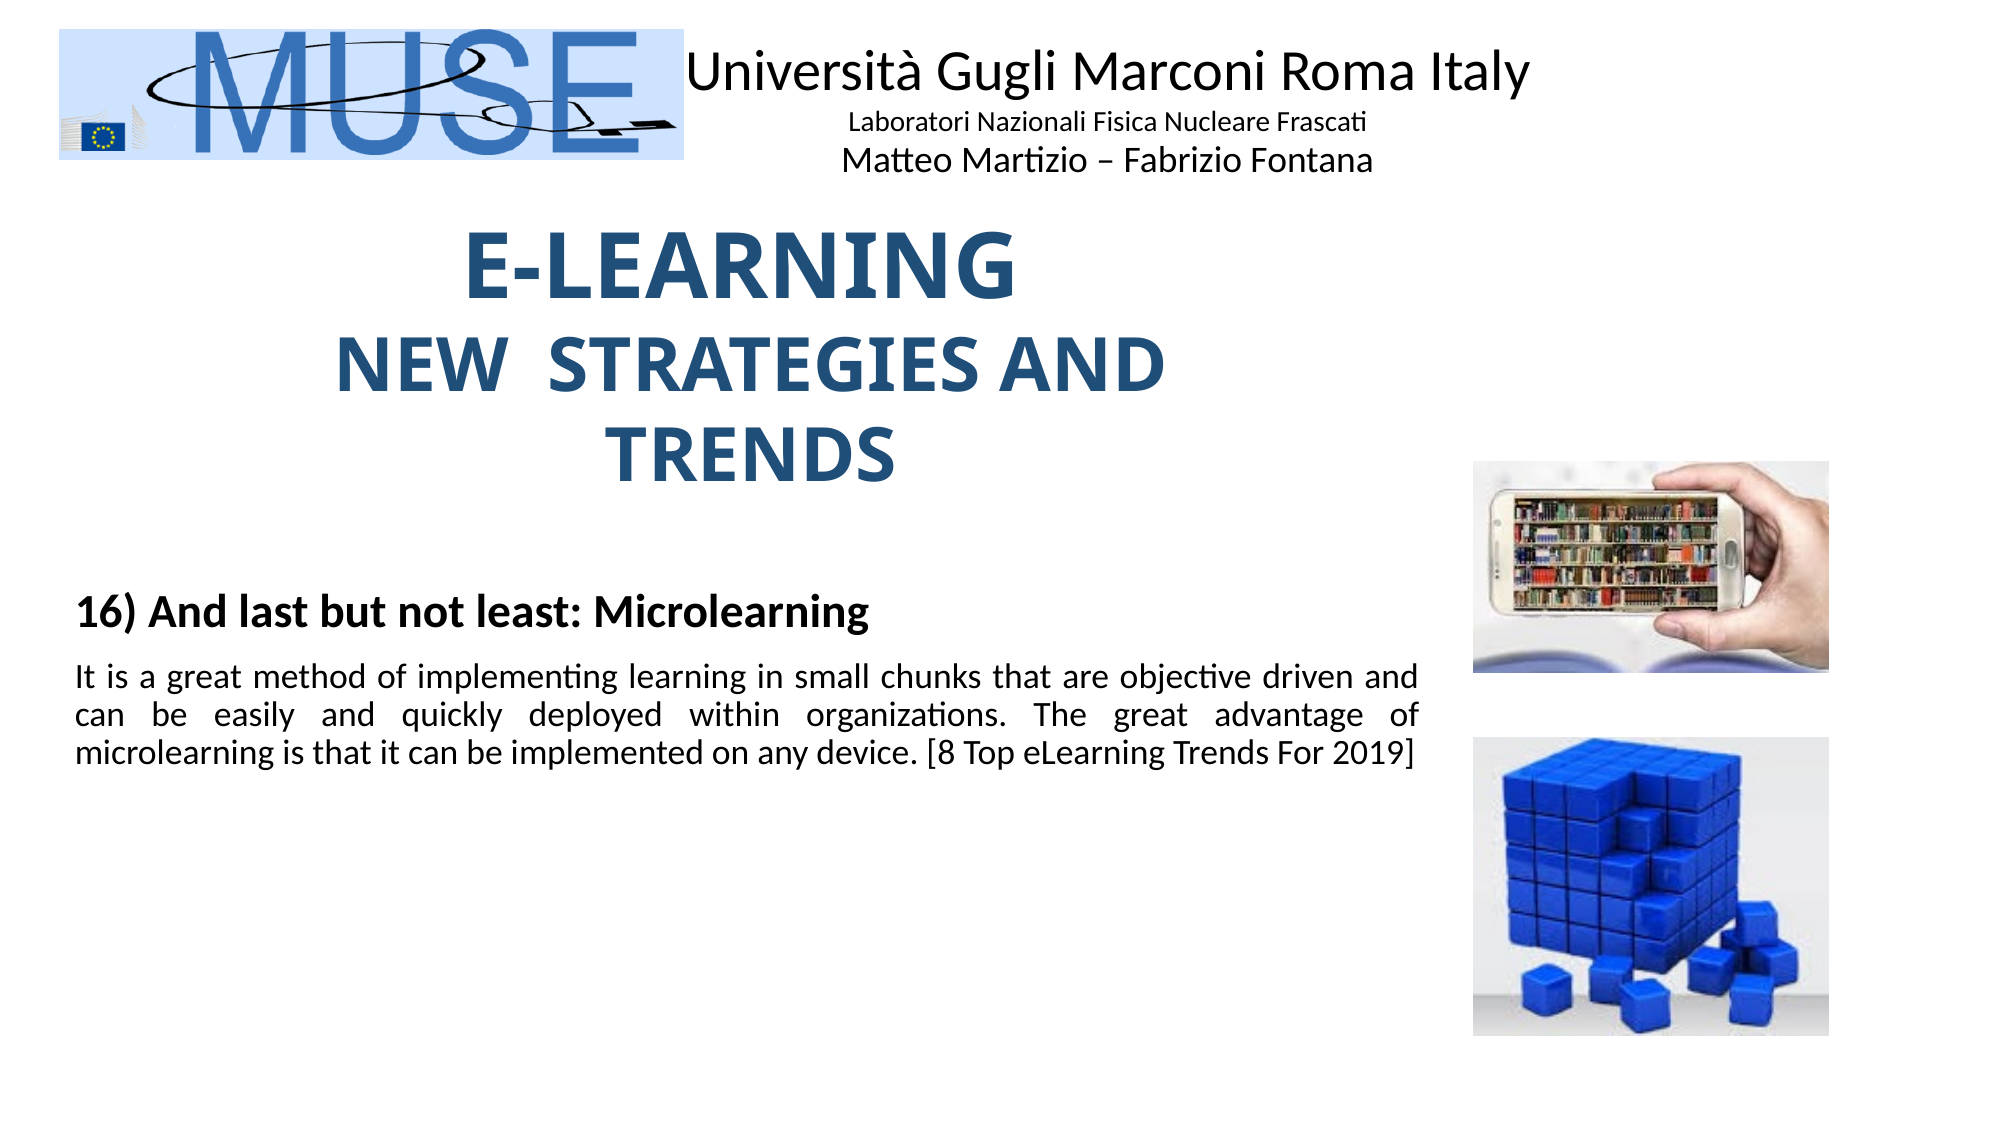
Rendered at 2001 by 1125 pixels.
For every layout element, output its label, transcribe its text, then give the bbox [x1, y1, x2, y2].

text_box E-learning new strategies and trends [167, 199, 1335, 505]
picture [1473, 461, 1829, 673]
text_box Università Gugli Marconi Roma Italy Laboratori Nazionali Fisica Nucleare Frascati [668, 24, 1548, 145]
picture [59, 29, 684, 160]
picture [1473, 737, 1829, 1036]
text_box Matteo Martizio – Fabrizio Fontana [826, 127, 1390, 187]
list 16) And last but not least: Microlearning It is a great method of implementing learning in small chunks that are objective driven and can be easily and quickly deployed within organizations. The great advantage of microlearning is that it can be implemented on any device. [8 Top eLearning Trends For 2019] [59, 578, 1437, 809]
